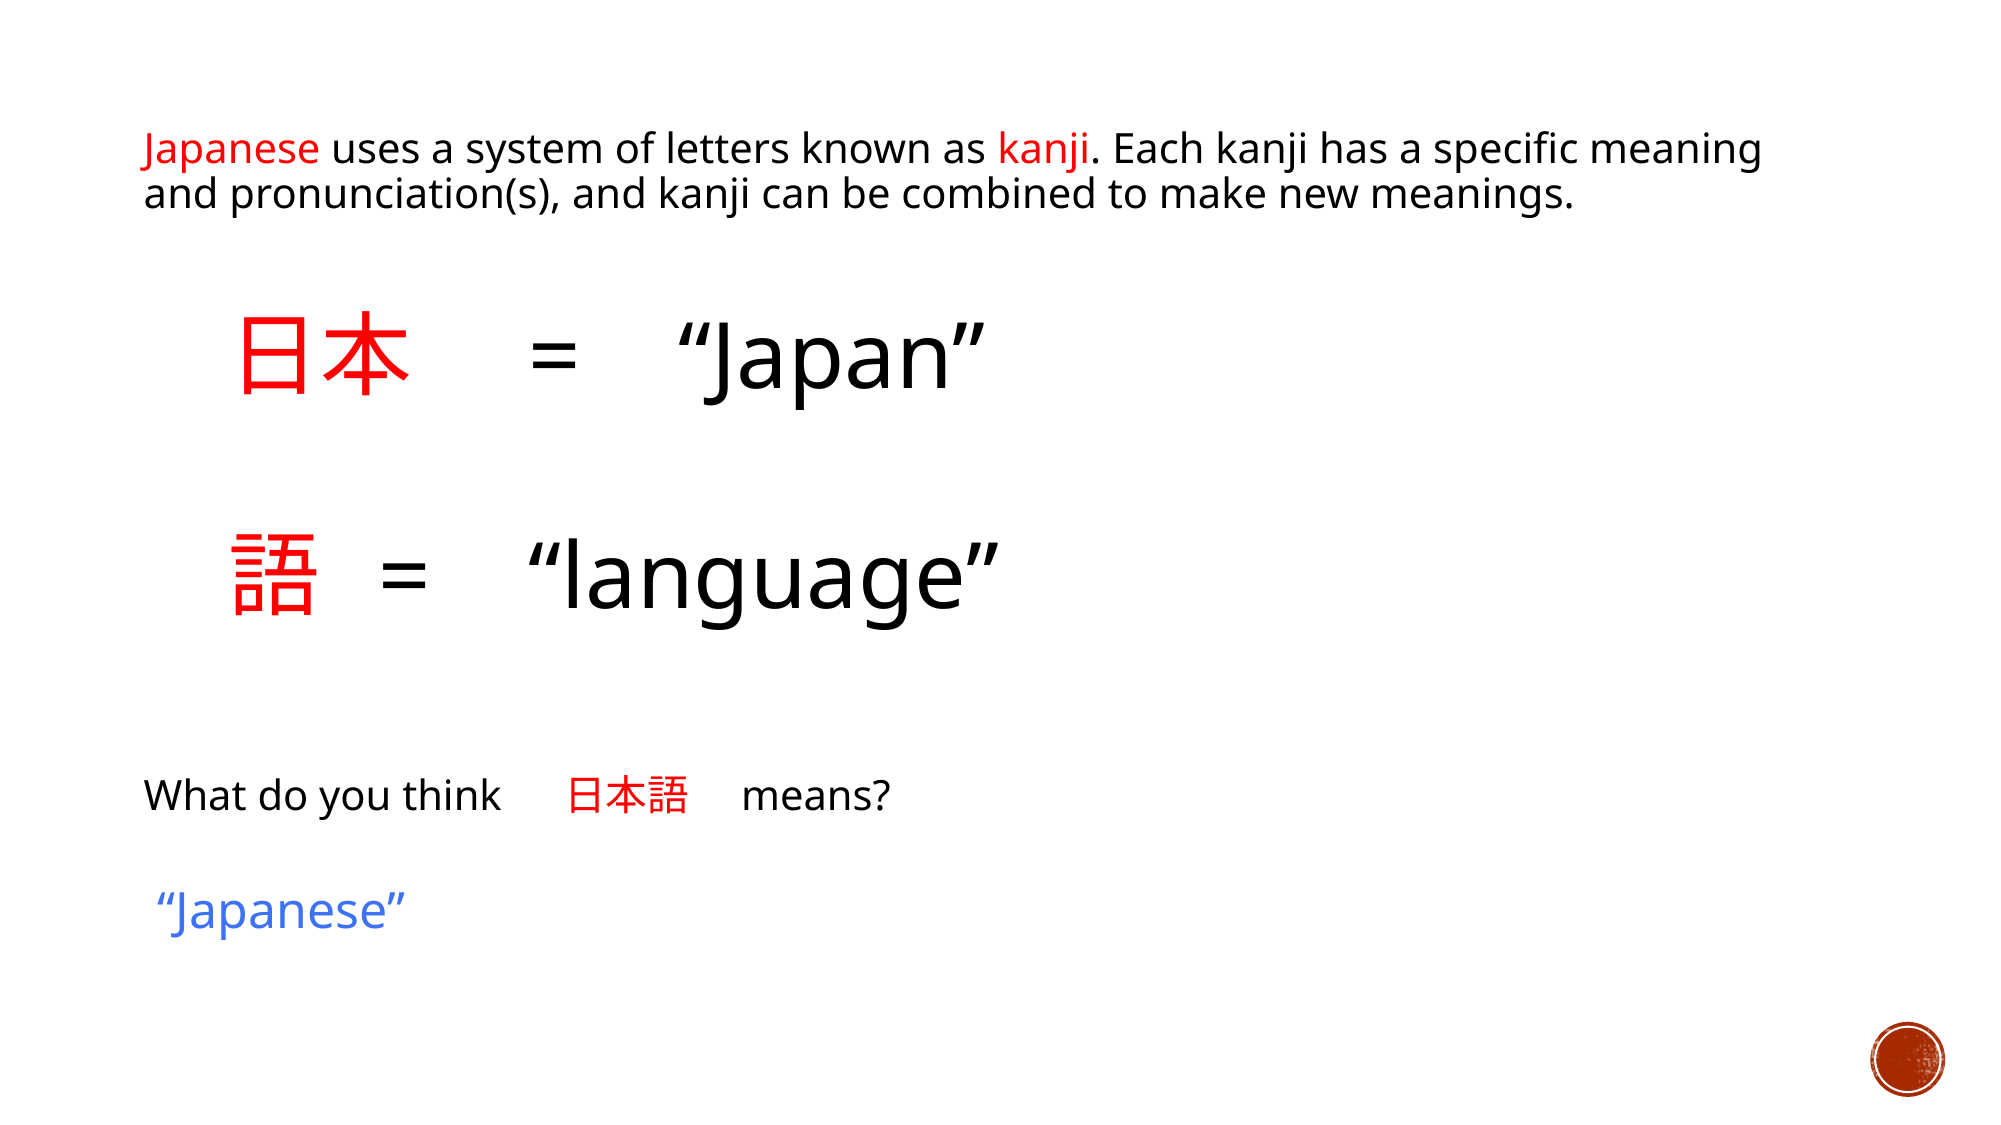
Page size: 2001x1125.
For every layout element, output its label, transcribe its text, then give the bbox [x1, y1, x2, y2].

text_box “Japanese” [142, 870, 1244, 946]
list Japanese uses a system of letters known as kanji. Each kanji has a specific meaning and pronunciation(s), and kanji can be combined to make new meanings. [128, 119, 1779, 242]
text_box 日本 = “Japan” 語 = “language” [214, 289, 1534, 634]
text_box What do you think 日本語 means? [128, 766, 1779, 996]
